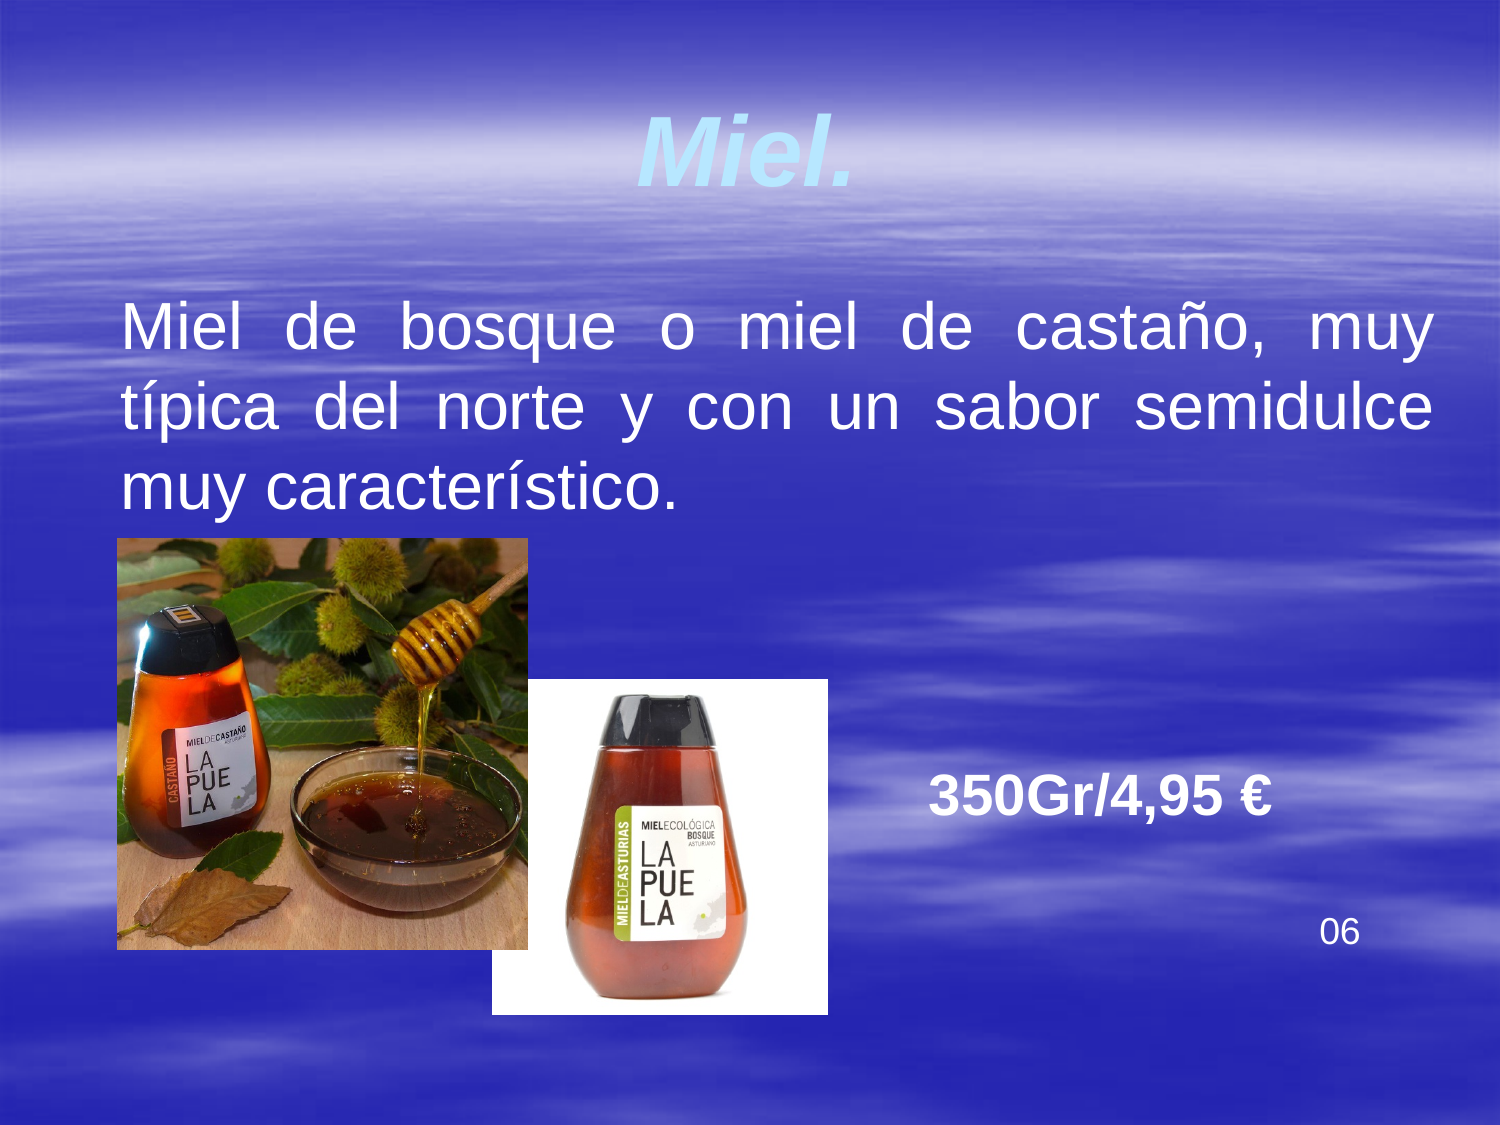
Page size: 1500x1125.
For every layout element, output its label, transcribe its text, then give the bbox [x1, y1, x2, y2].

list Miel de bosque o miel de castaño, muy típica del norte y con un sabor semidulce muy característico. [49, 274, 1451, 1001]
text_box 350Gr/4,95 € [914, 750, 1304, 835]
title Miel. [49, 37, 1446, 256]
picture [116, 538, 828, 1016]
text_box 06 [1304, 899, 1376, 960]
